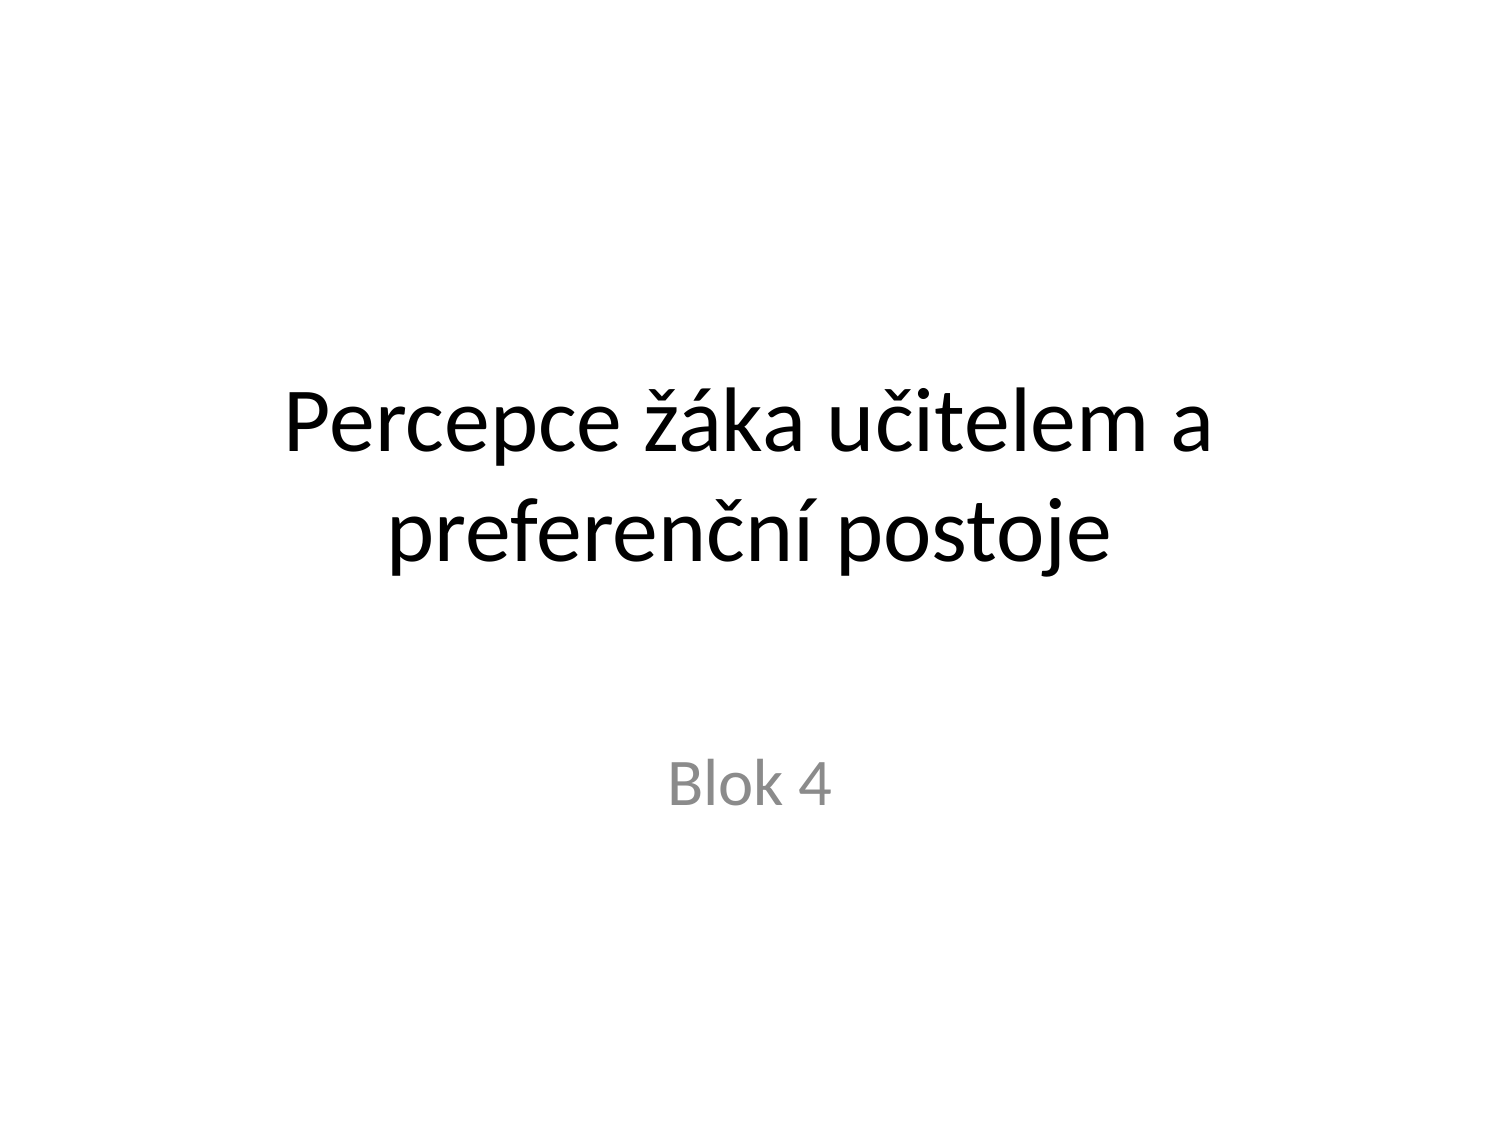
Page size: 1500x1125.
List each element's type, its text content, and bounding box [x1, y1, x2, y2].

subtitle Blok 4 [224, 637, 1276, 926]
title Percepce žáka učitelem a preferenční postoje [112, 349, 1388, 591]
